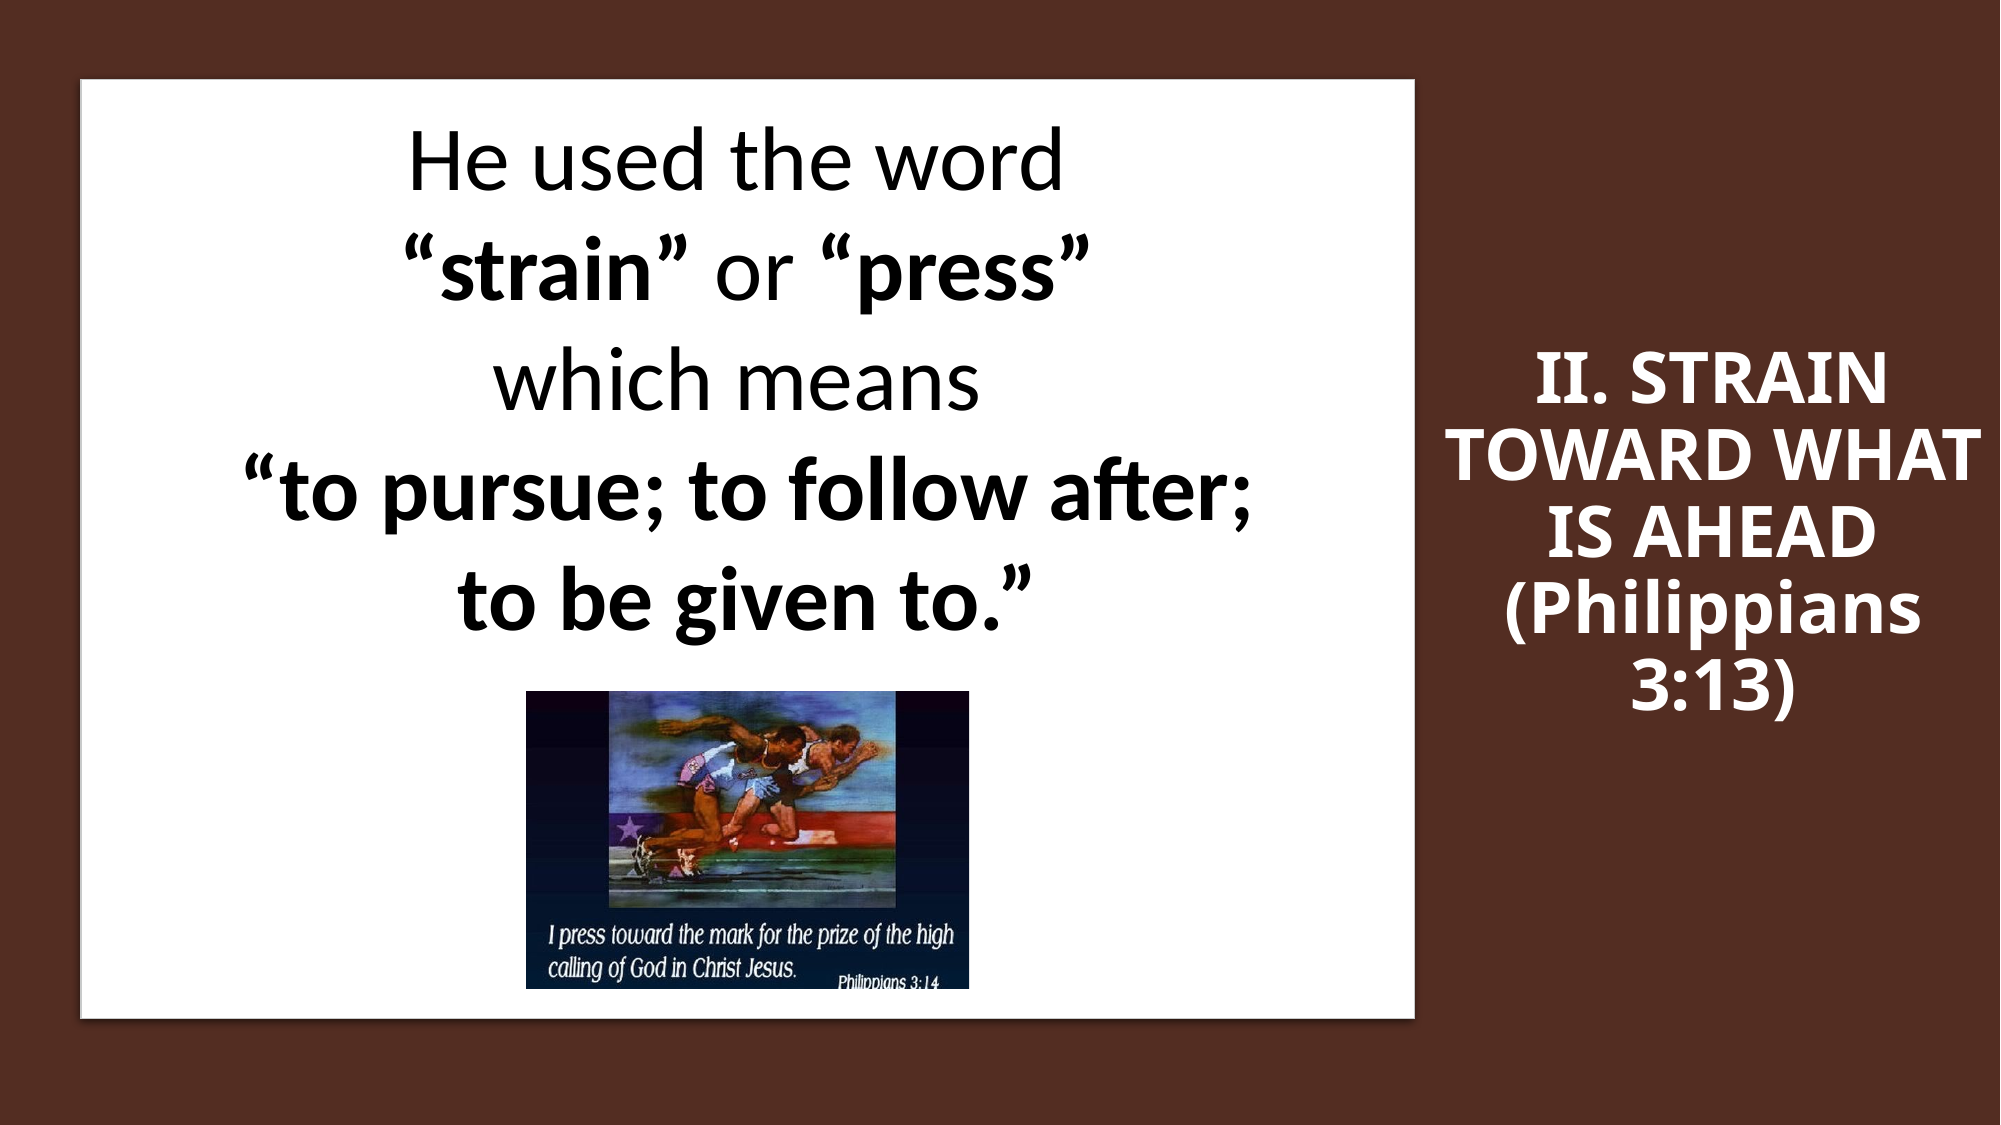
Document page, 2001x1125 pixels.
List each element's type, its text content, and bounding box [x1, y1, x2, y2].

picture [526, 691, 970, 989]
text_box He used the word “strain” or “press” which means “to pursue; to follow after; to be given to.” [139, 91, 1357, 656]
text_box [0, 0, 2000, 1125]
title II. STRAIN TOWARD WHAT IS AHEAD (Philippians 3:13) [1427, 321, 2000, 1108]
text_box [80, 78, 1415, 1019]
